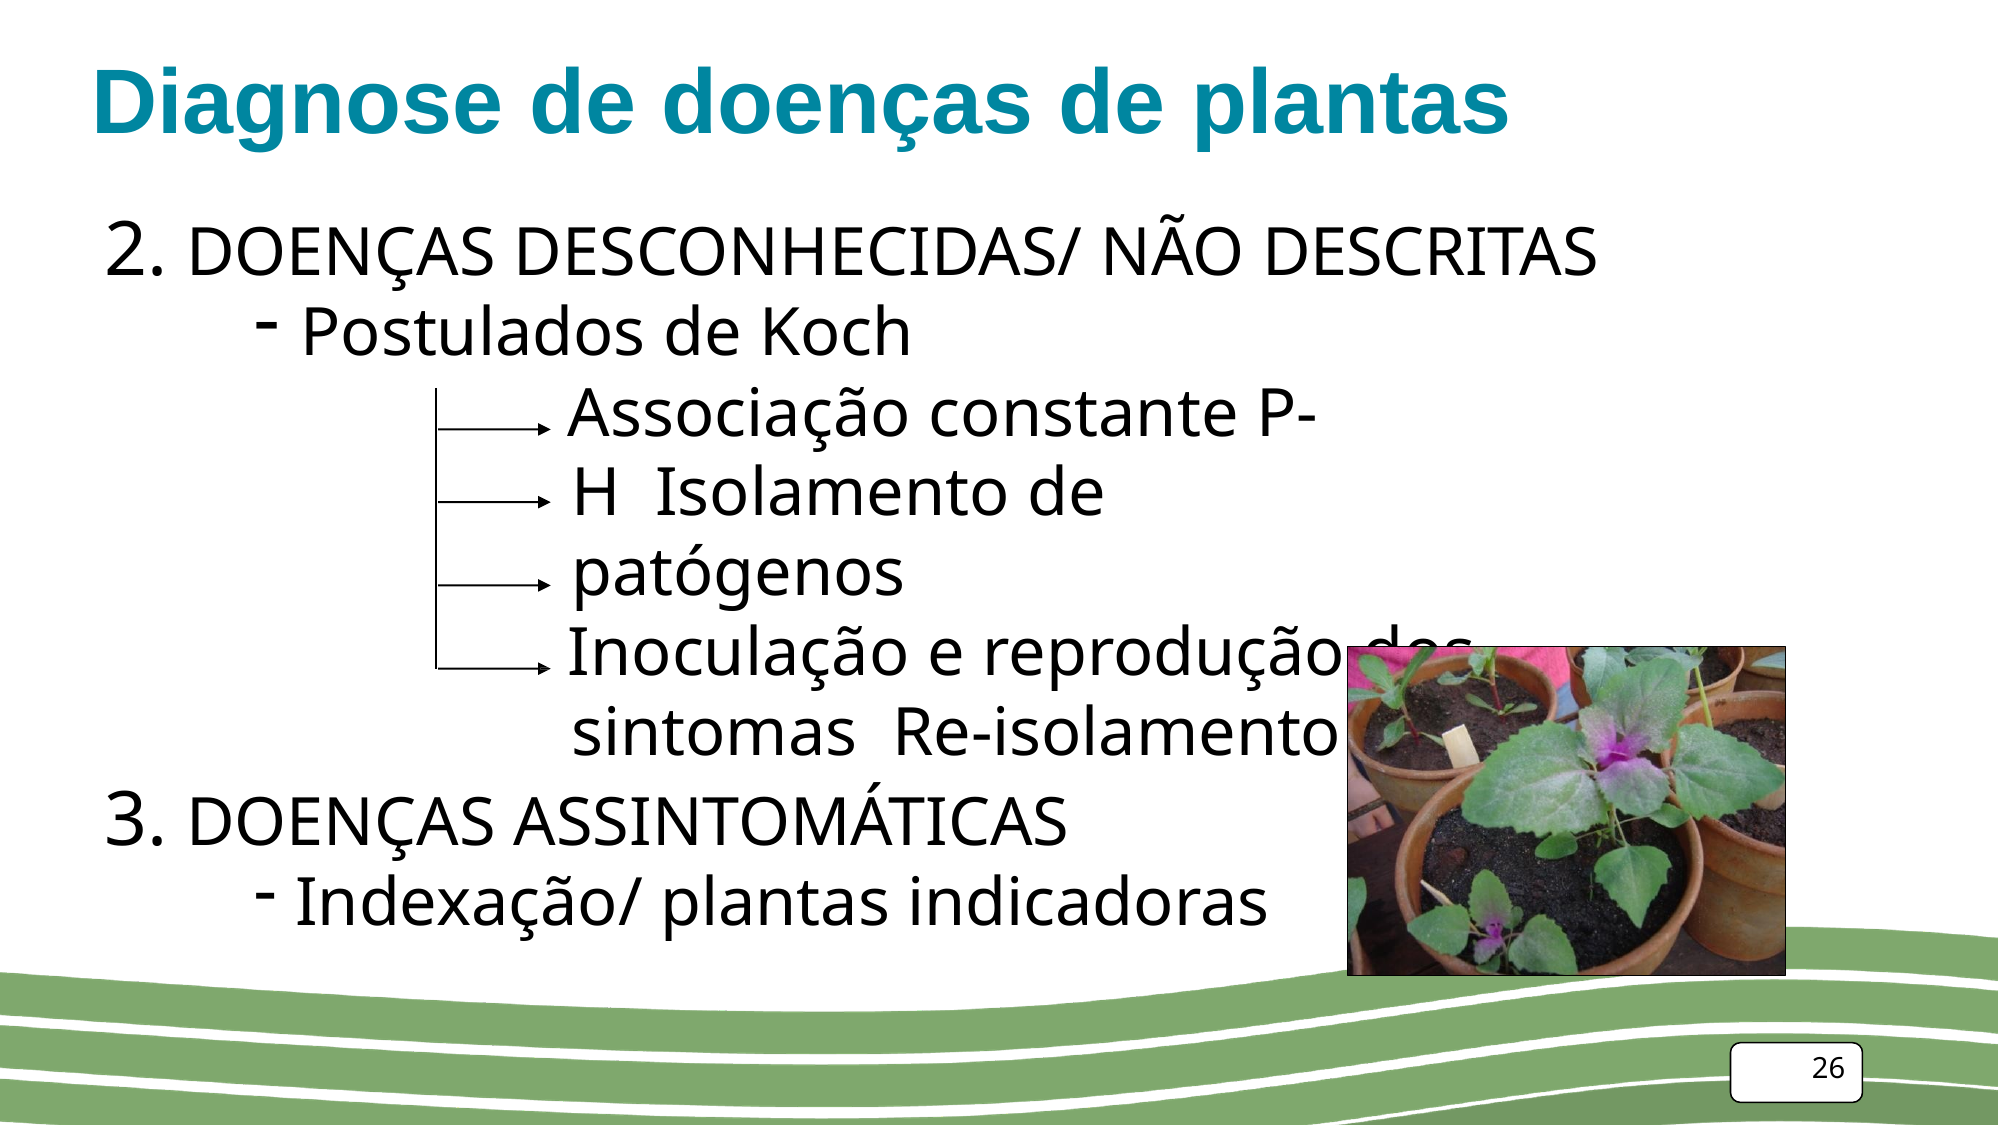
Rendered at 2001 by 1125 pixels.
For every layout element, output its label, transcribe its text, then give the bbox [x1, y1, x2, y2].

title Diagnose de doenças de plantas [89, 39, 1516, 230]
text_box DOENÇAS DESCONHECIDAS/ NÃO DESCRITAS Postulados de Koch Associação constante P-H Isolamento de patógenos Inoculação e reprodução dos sintomas Re-isolamento patógeno DOENÇAS ASSINTOMÁTICAS Indexação/ plantas indicadoras [102, 205, 1717, 940]
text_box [1346, 645, 1864, 1104]
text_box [435, 387, 552, 676]
picture [0, 926, 1998, 1125]
